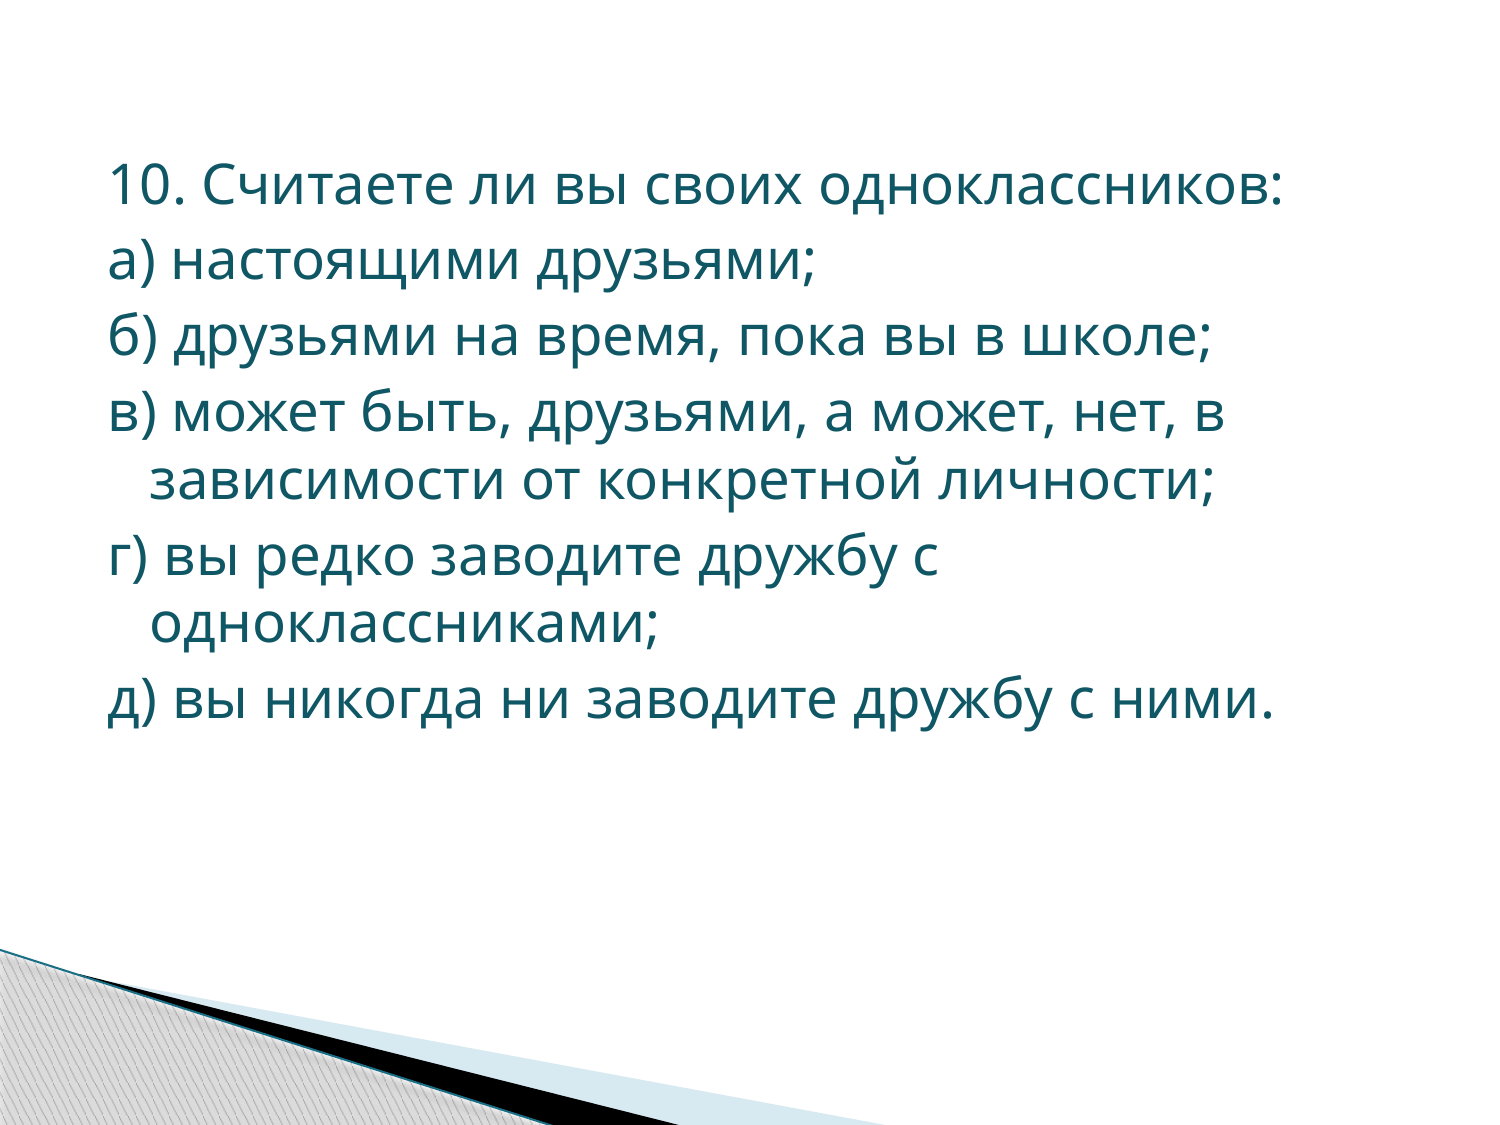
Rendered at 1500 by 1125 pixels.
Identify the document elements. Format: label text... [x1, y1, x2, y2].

list 10. Считаете ли вы своих одноклассников: а) настоящими друзьями; б) друзьями на время, пока вы в школе; в) может быть, друзьями, а может, нет, в зависимости от конкретной личности; г) вы редко заводите дружбу с одноклассниками; д) вы никогда ни заводите дружбу с ними. [75, 140, 1407, 986]
